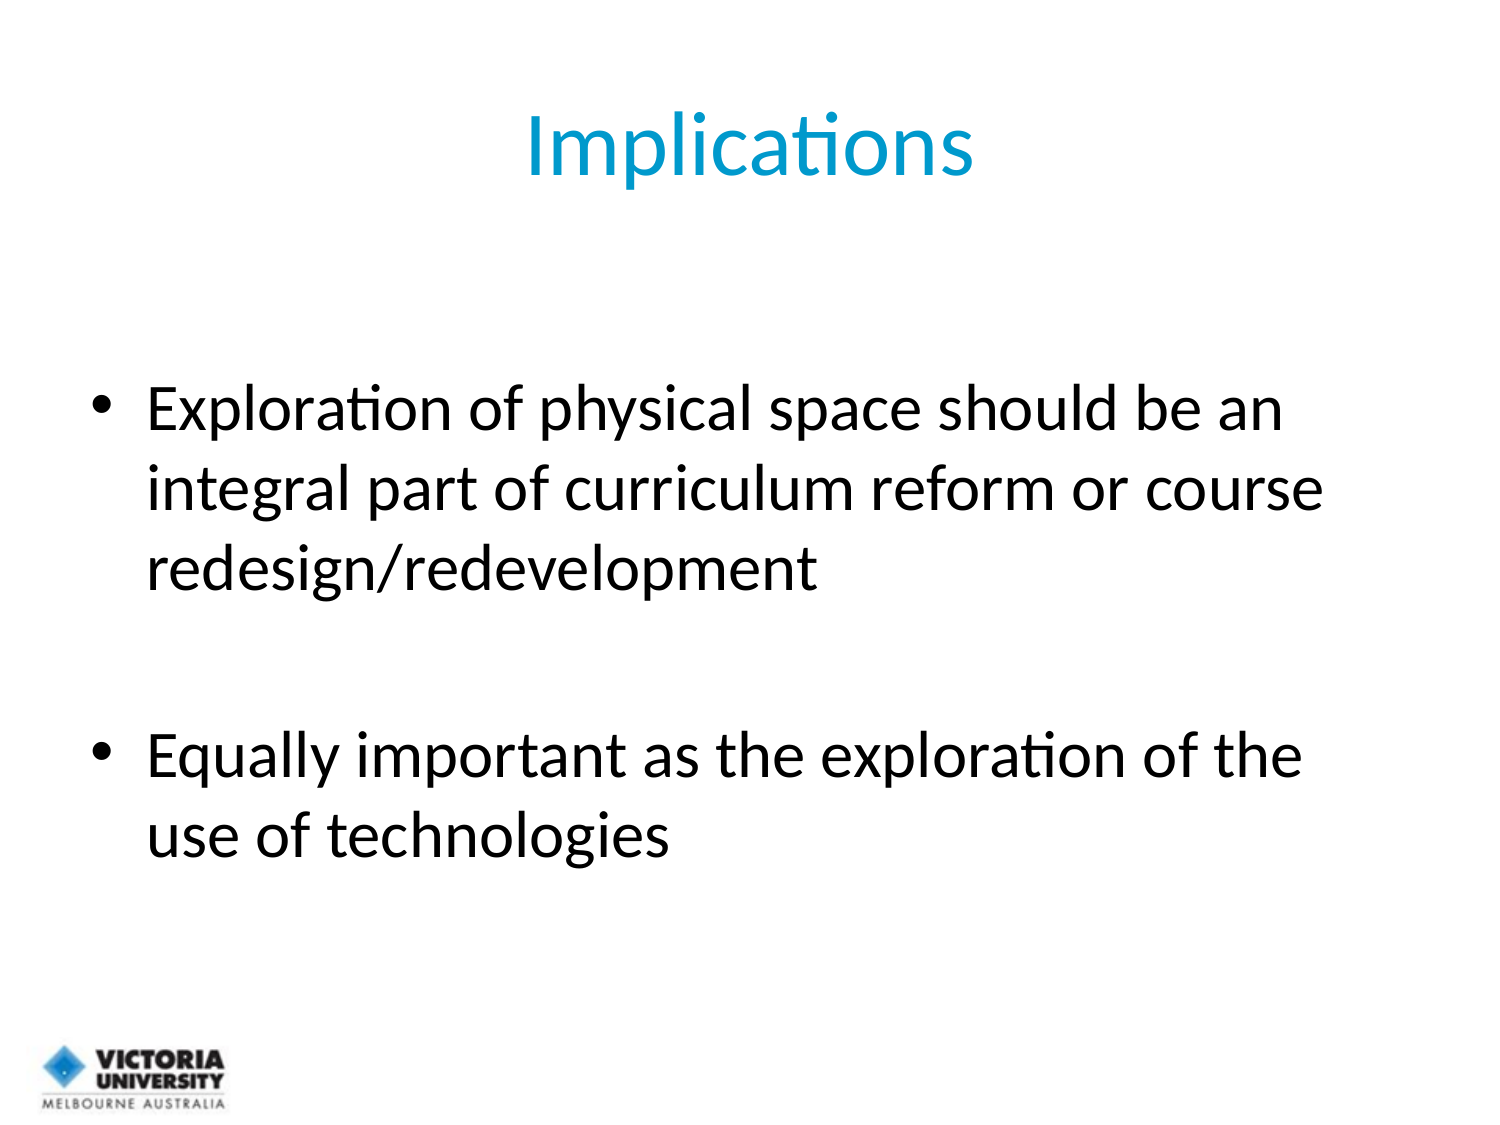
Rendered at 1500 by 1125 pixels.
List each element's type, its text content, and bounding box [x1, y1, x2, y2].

title Implications [75, 45, 1425, 233]
picture [0, 1037, 254, 1125]
list Exploration of physical space should be an integral part of curriculum reform or course redesign/redevelopment Equally important as the exploration of the use of technologies [75, 262, 1425, 1005]
